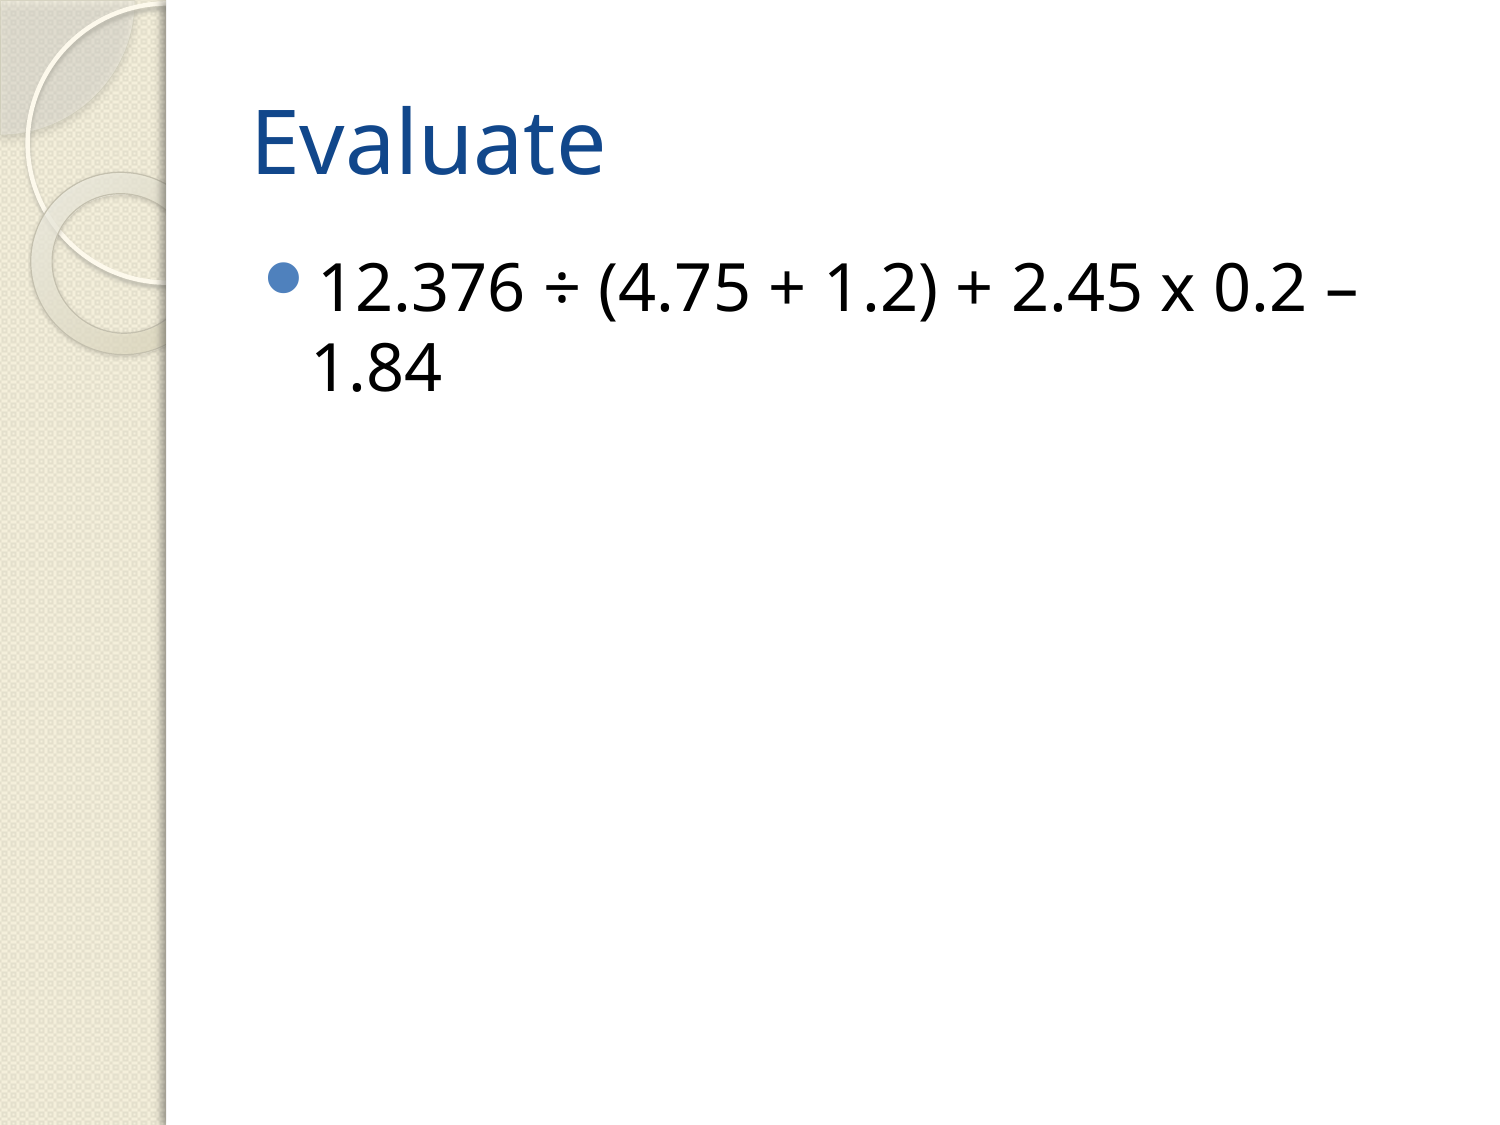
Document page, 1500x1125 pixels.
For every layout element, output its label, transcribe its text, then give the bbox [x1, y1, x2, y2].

title Evaluate [235, 45, 1466, 233]
list 12.376 ÷ (4.75 + 1.2) + 2.45 x 0.2 – 1.84 [235, 237, 1466, 1025]
